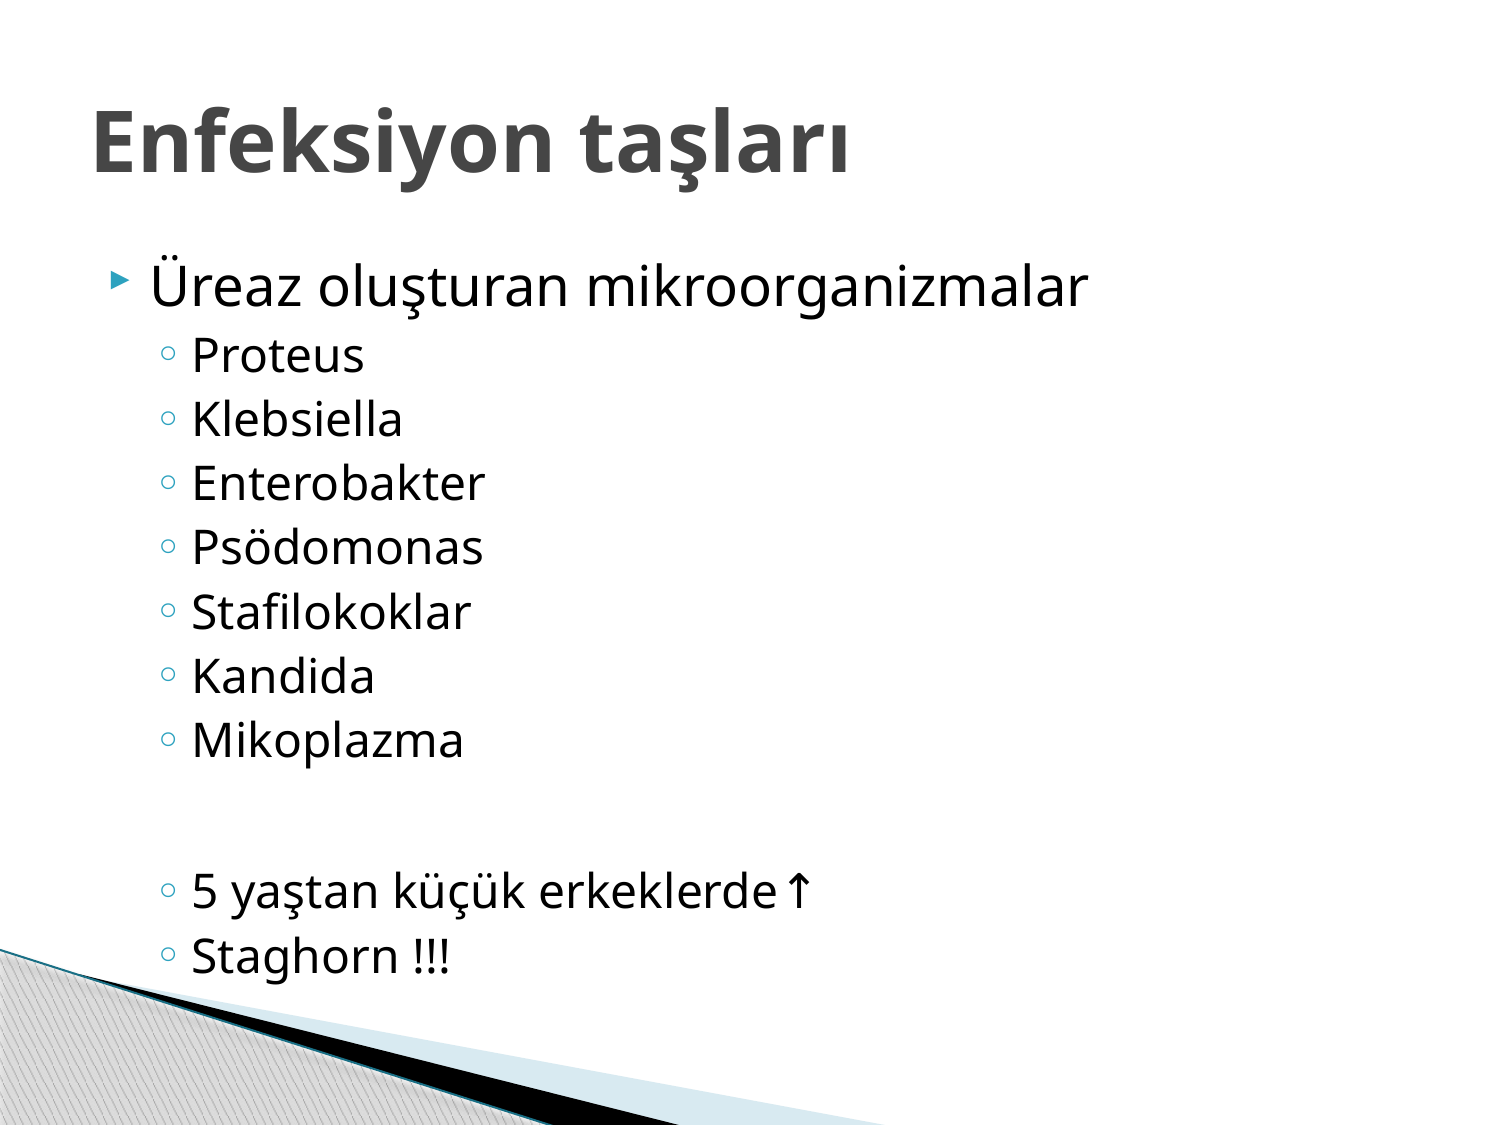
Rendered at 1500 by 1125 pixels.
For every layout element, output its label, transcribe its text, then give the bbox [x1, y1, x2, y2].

title Enfeksiyon taşları [75, 45, 1425, 233]
list Üreaz oluşturan mikroorganizmalar Proteus Klebsiella Enterobakter Psödomonas Stafilokoklar Kandida Mikoplazma 5 yaştan küçük erkeklerde↑ Staghorn !!! [75, 243, 1425, 986]
